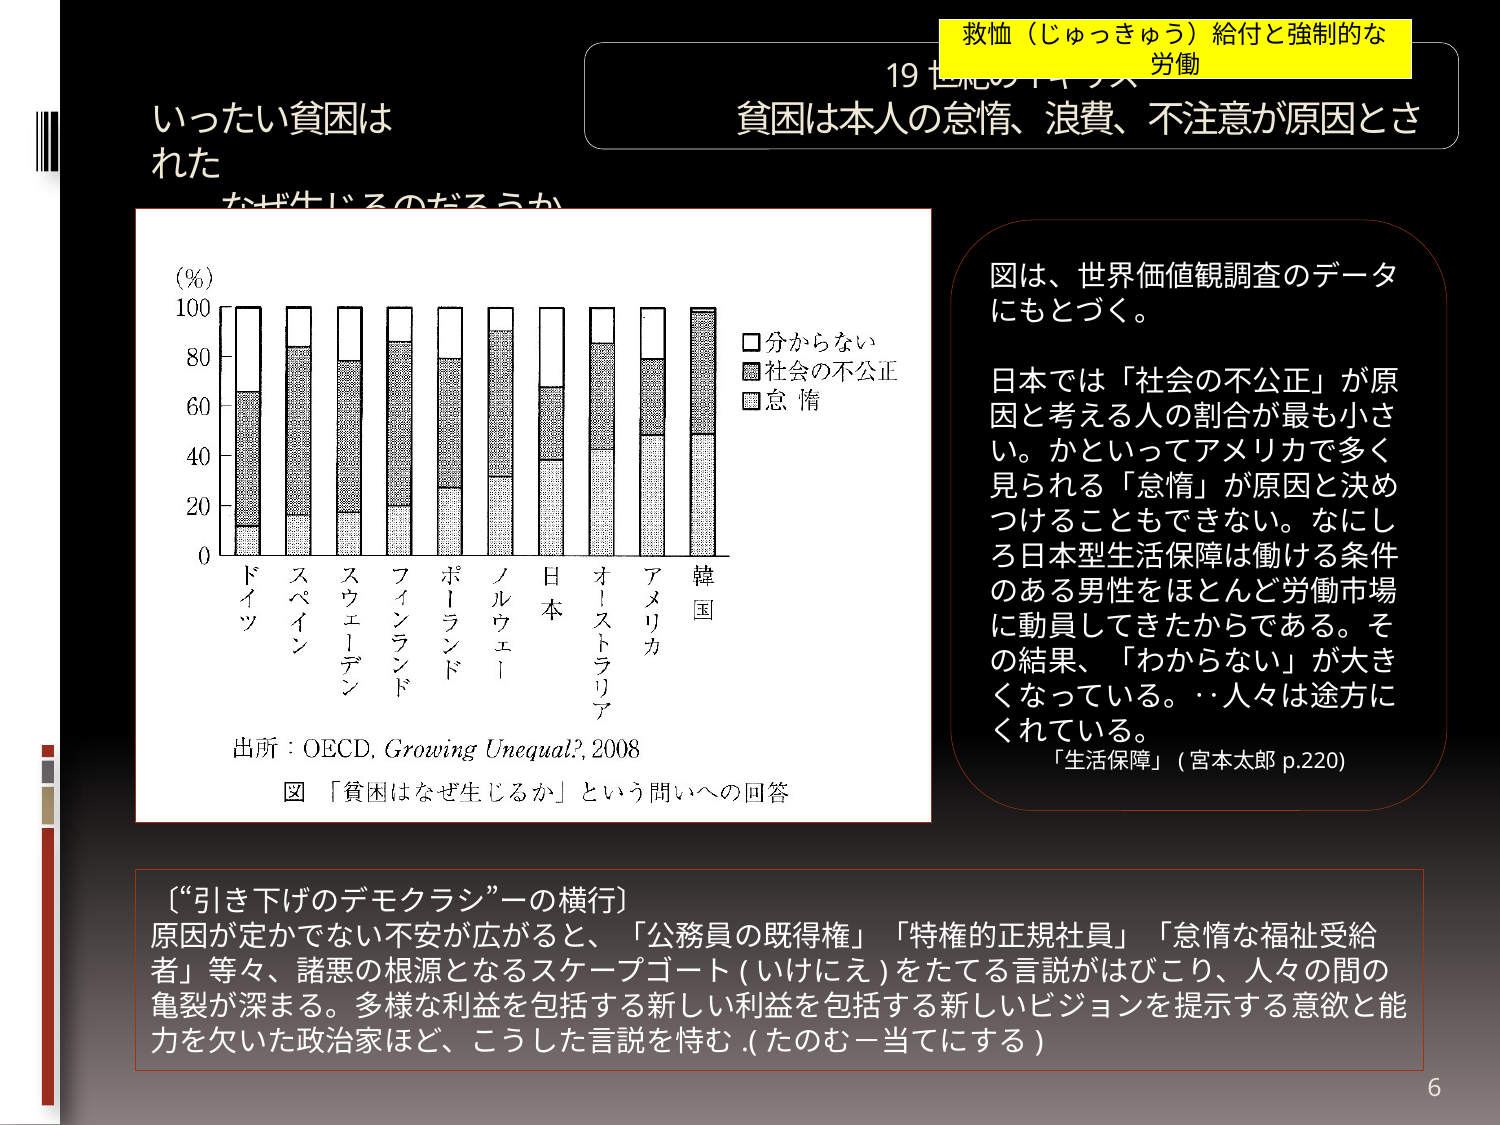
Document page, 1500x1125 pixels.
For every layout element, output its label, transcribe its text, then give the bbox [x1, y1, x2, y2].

text_box [582, 40, 1461, 152]
text_box 救恤（じゅっきゅう）給付と強制的な労働 [937, 17, 1414, 80]
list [135, 207, 932, 823]
text_box 図は、世界価値観調査のデータにもとづく。 日本では「社会の不公正」が原因と考える人の割合が最も小さい。かといってアメリカで多く見られる「怠惰」が原因と決めつけることもできない。なにしろ日本型生活保障は働ける条件のある男性をほとんど労働市場に動員してきたからである。その結果、「わからない」が大きくなっている。‥人々は途方にくれている。 「生活保障」(宮本太郎p.220) [971, 217, 1450, 813]
slide_number 6 [1412, 1052, 1488, 1113]
title 19世紀のイギリス いったい貧困は 貧困は本人の怠惰、浪費、不注意が原因とされた なぜ生じるのだろうか [135, 42, 1447, 234]
text_box 〔“引き下げのデモクラシ”ーの横行〕 原因が定かでない不安が広がると、「公務員の既得権」「特権的正規社員」「怠惰な福祉受給者」等々、諸悪の根源となるスケープゴート(いけにえ)をたてる言説がはびこり、人々の間の亀裂が深まる。多様な利益を包括する新しい利益を包括する新しいビジョンを提示する意欲と能力を欠いた政治家ほど、こうした言説を恃む.(たのむ－当てにする) [134, 867, 1425, 1072]
